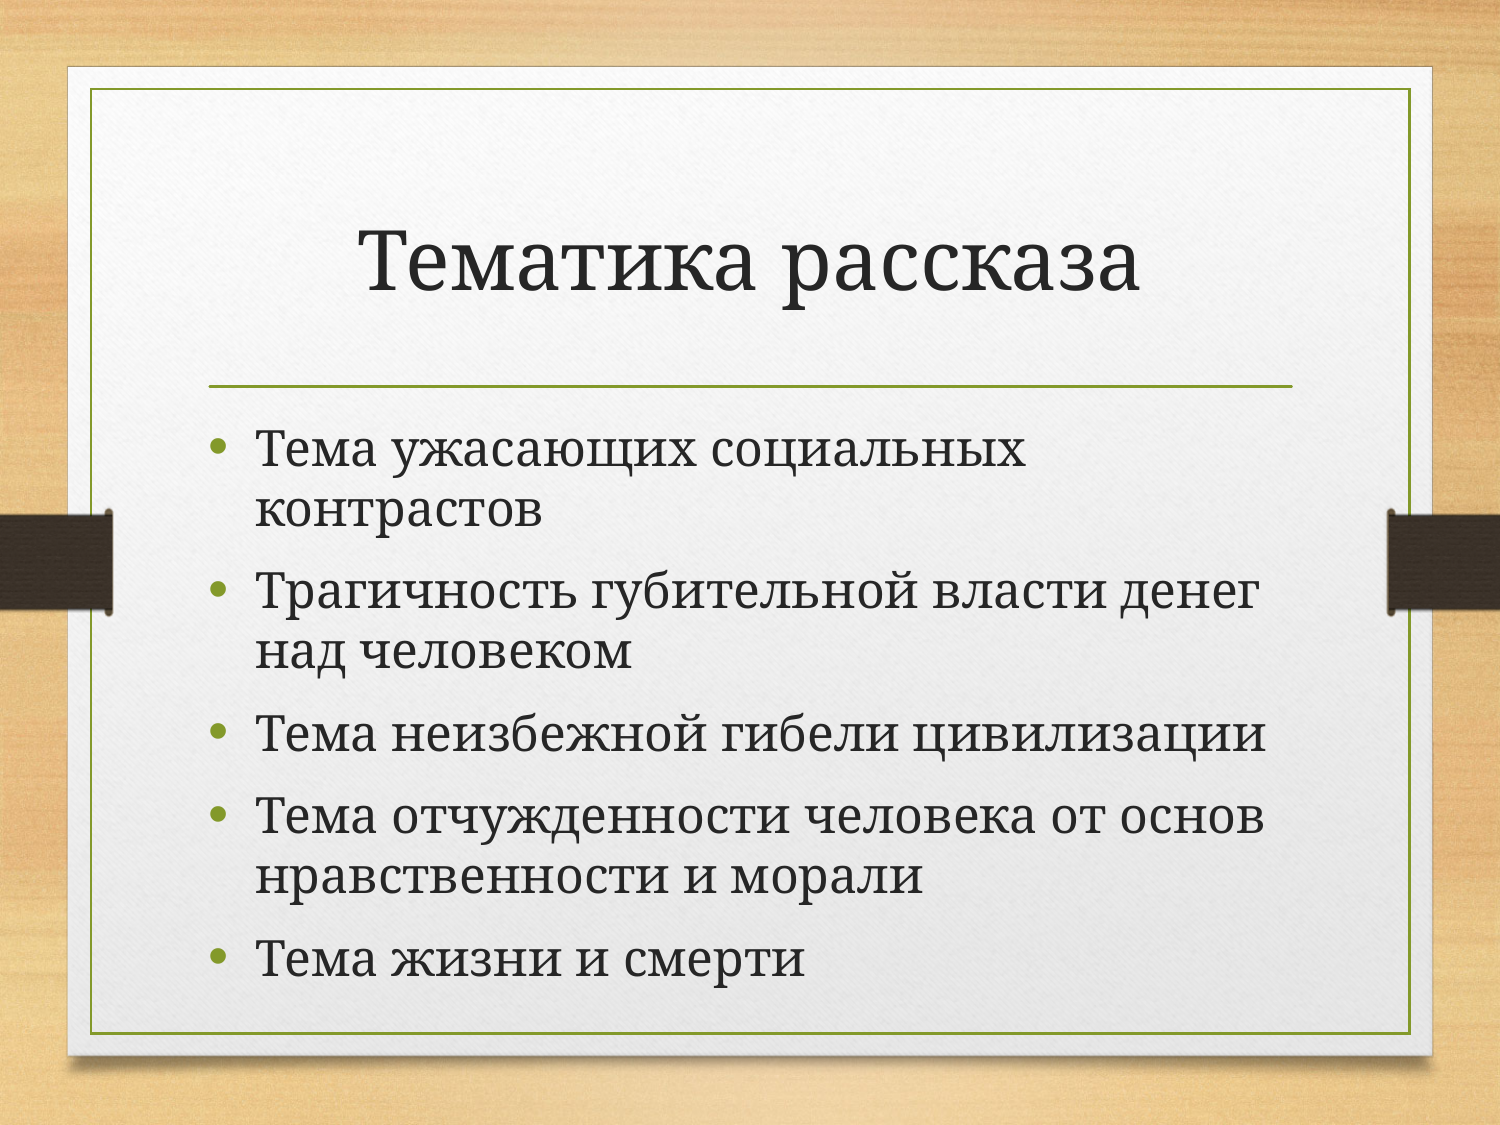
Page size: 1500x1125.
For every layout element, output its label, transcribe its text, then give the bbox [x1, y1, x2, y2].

picture [0, 0, 1500, 1125]
list Тема ужасающих социальных контрастов Трагичность губительной власти денег над человеком Тема неизбежной гибели цивилизации Тема отчужденности человека от основ нравственности и морали Тема жизни и смерти [193, 408, 1309, 974]
title Тематика рассказа [193, 150, 1309, 365]
